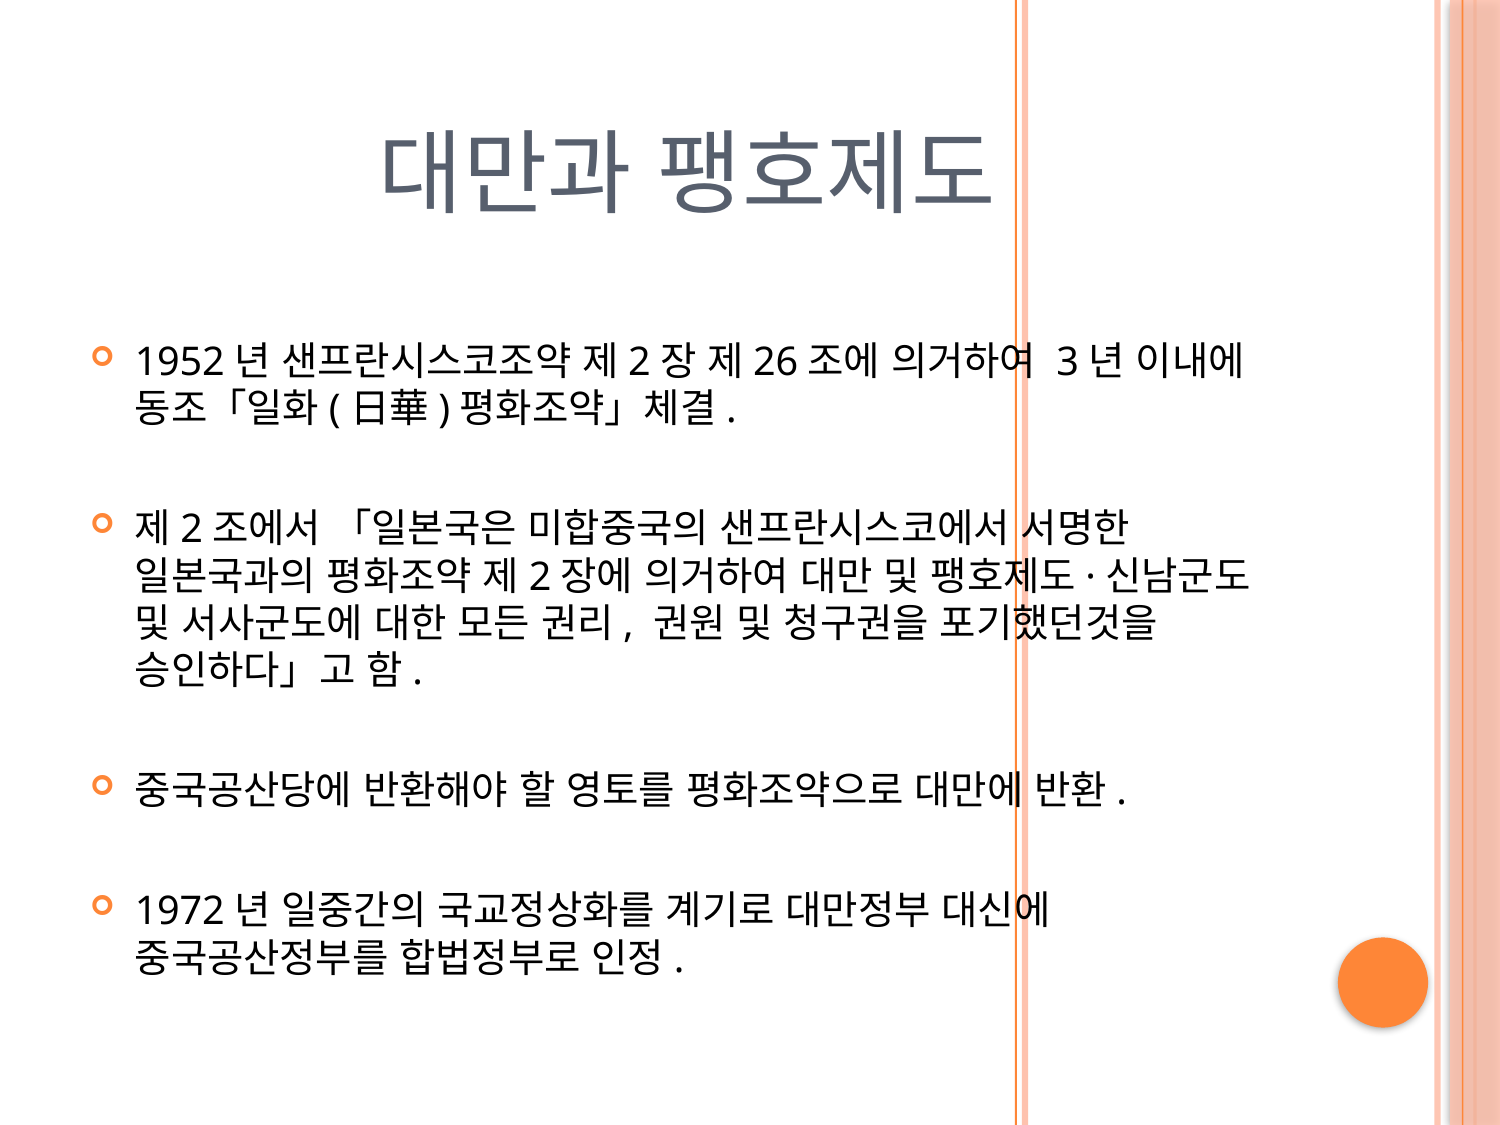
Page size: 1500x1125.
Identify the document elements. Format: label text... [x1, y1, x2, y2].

title 대만과 팽호제도 [75, 45, 1300, 233]
list 1952년 샌프란시스코조약 제2장 제26조에 의거하여 3년 이내에 동조「일화(日華)평화조약」체결. 제2조에서 「일본국은 미합중국의 샌프란시스코에서 서명한 일본국과의 평화조약 제2장에 의거하여 대만 및 팽호제도·신남군도 및 서사군도에 대한 모든 권리, 권원 및 청구권을 포기했던것을 승인하다」고 함. 중국공산당에 반환해야 할 영토를 평화조약으로 대만에 반환. 1972년 일중간의 국교정상화를 계기로 대만정부 대신에 중국공산정부를 합법정부로 인정. [74, 327, 1301, 1063]
